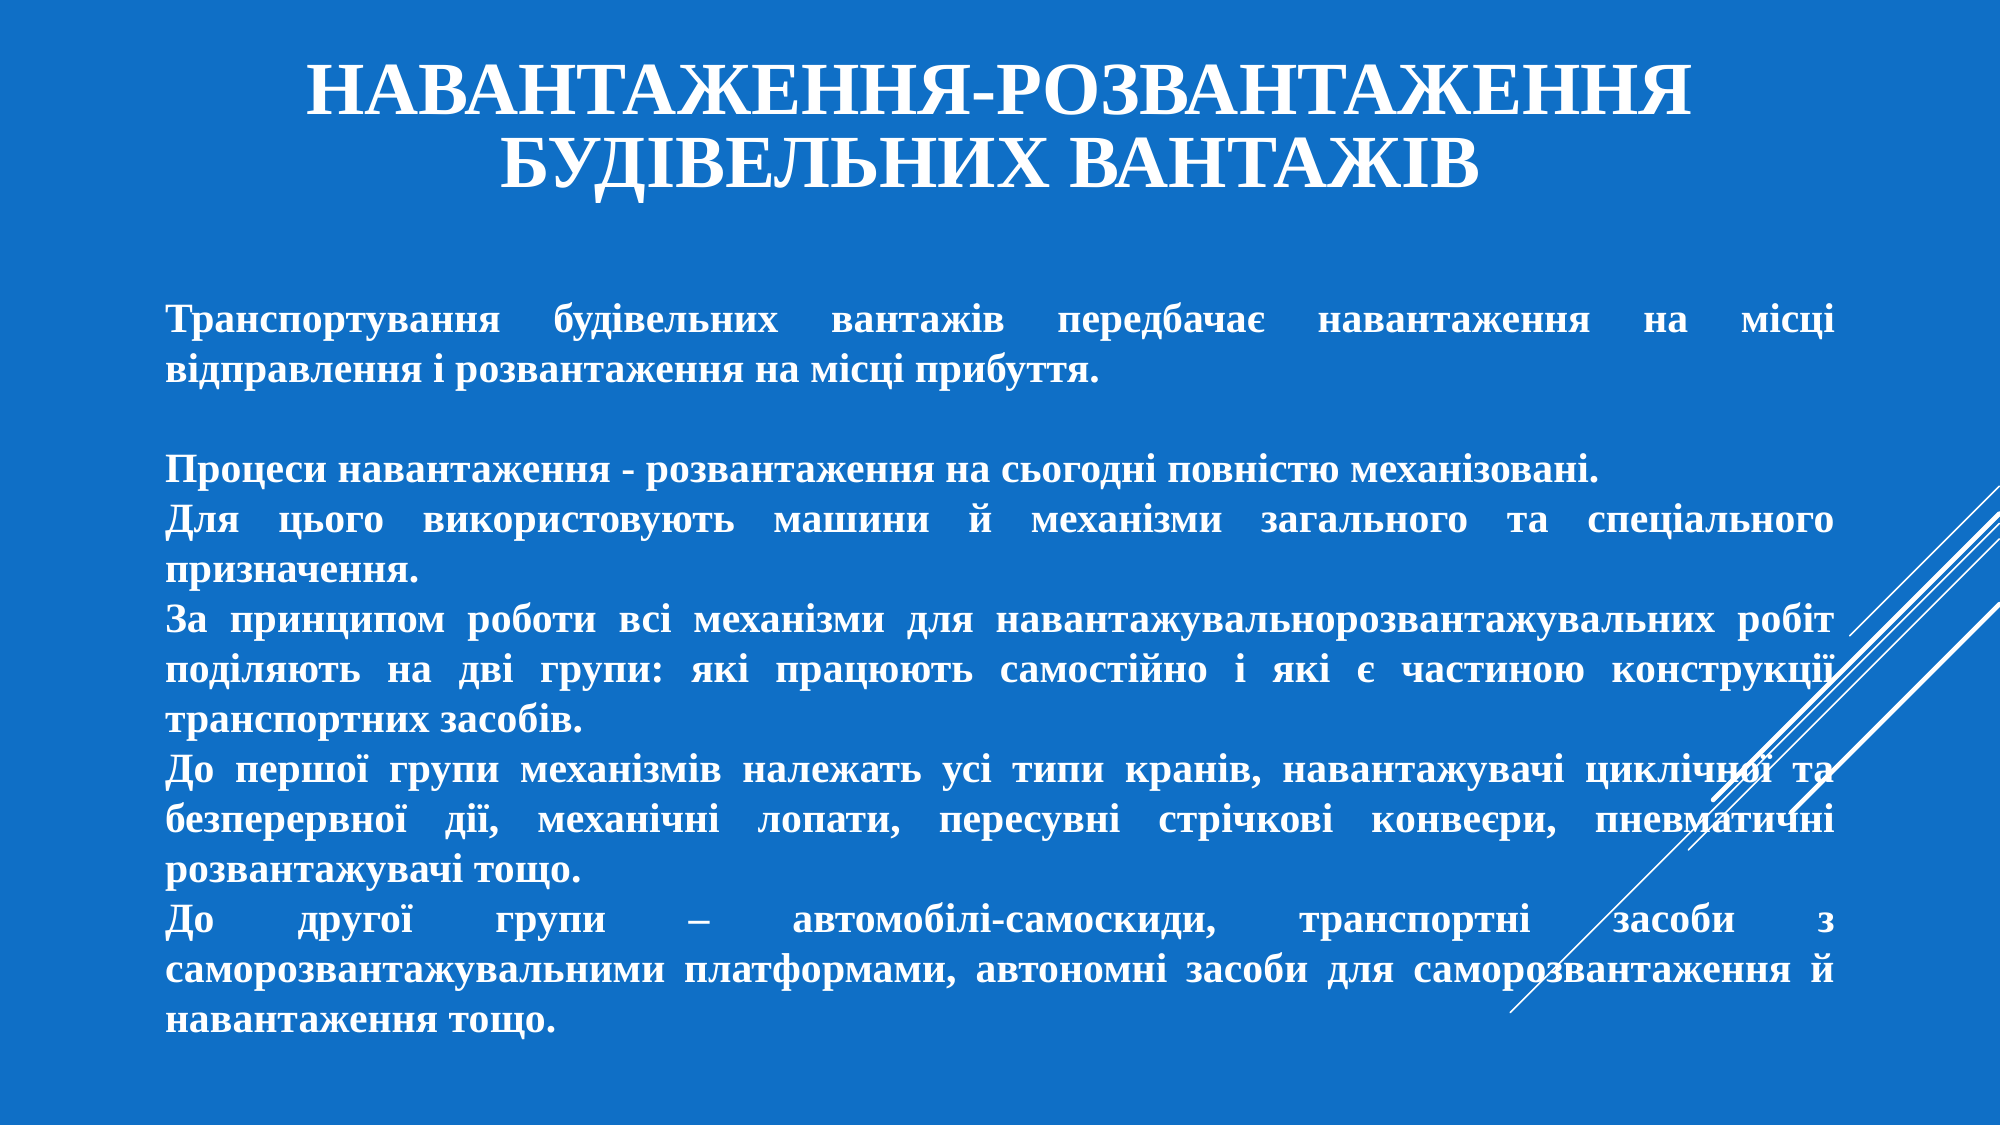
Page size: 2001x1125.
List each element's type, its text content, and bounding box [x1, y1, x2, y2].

title Навантаження-розвантаження будівельних вантажів [115, 41, 1885, 209]
text_box Транспортування будівельних вантажів передбачає навантаження на місці відправлення і розвантаження на місці прибуття. Процеси навантаження - розвантаження на сьогодні повністю механізовані. Для цього використовують машини й механізми загального та спеціального призначення. За принципом роботи всі механізми для навантажувальнорозвантажувальних робіт поділяють на дві групи: які працюють самостійно і які є частиною конструкції транспортних засобів. До першої групи механізмів належать усі типи кранів, навантажувачі циклічної та безперервної дії, механічні лопати, пересувні стрічкові конвеєри, пневматичні розвантажувачі тощо. До другої групи – автомобілі-самоскиди, транспортні засоби з саморозвантажувальними платформами, автономні засоби для саморозвантаження й навантаження тощо. [150, 283, 1850, 1049]
